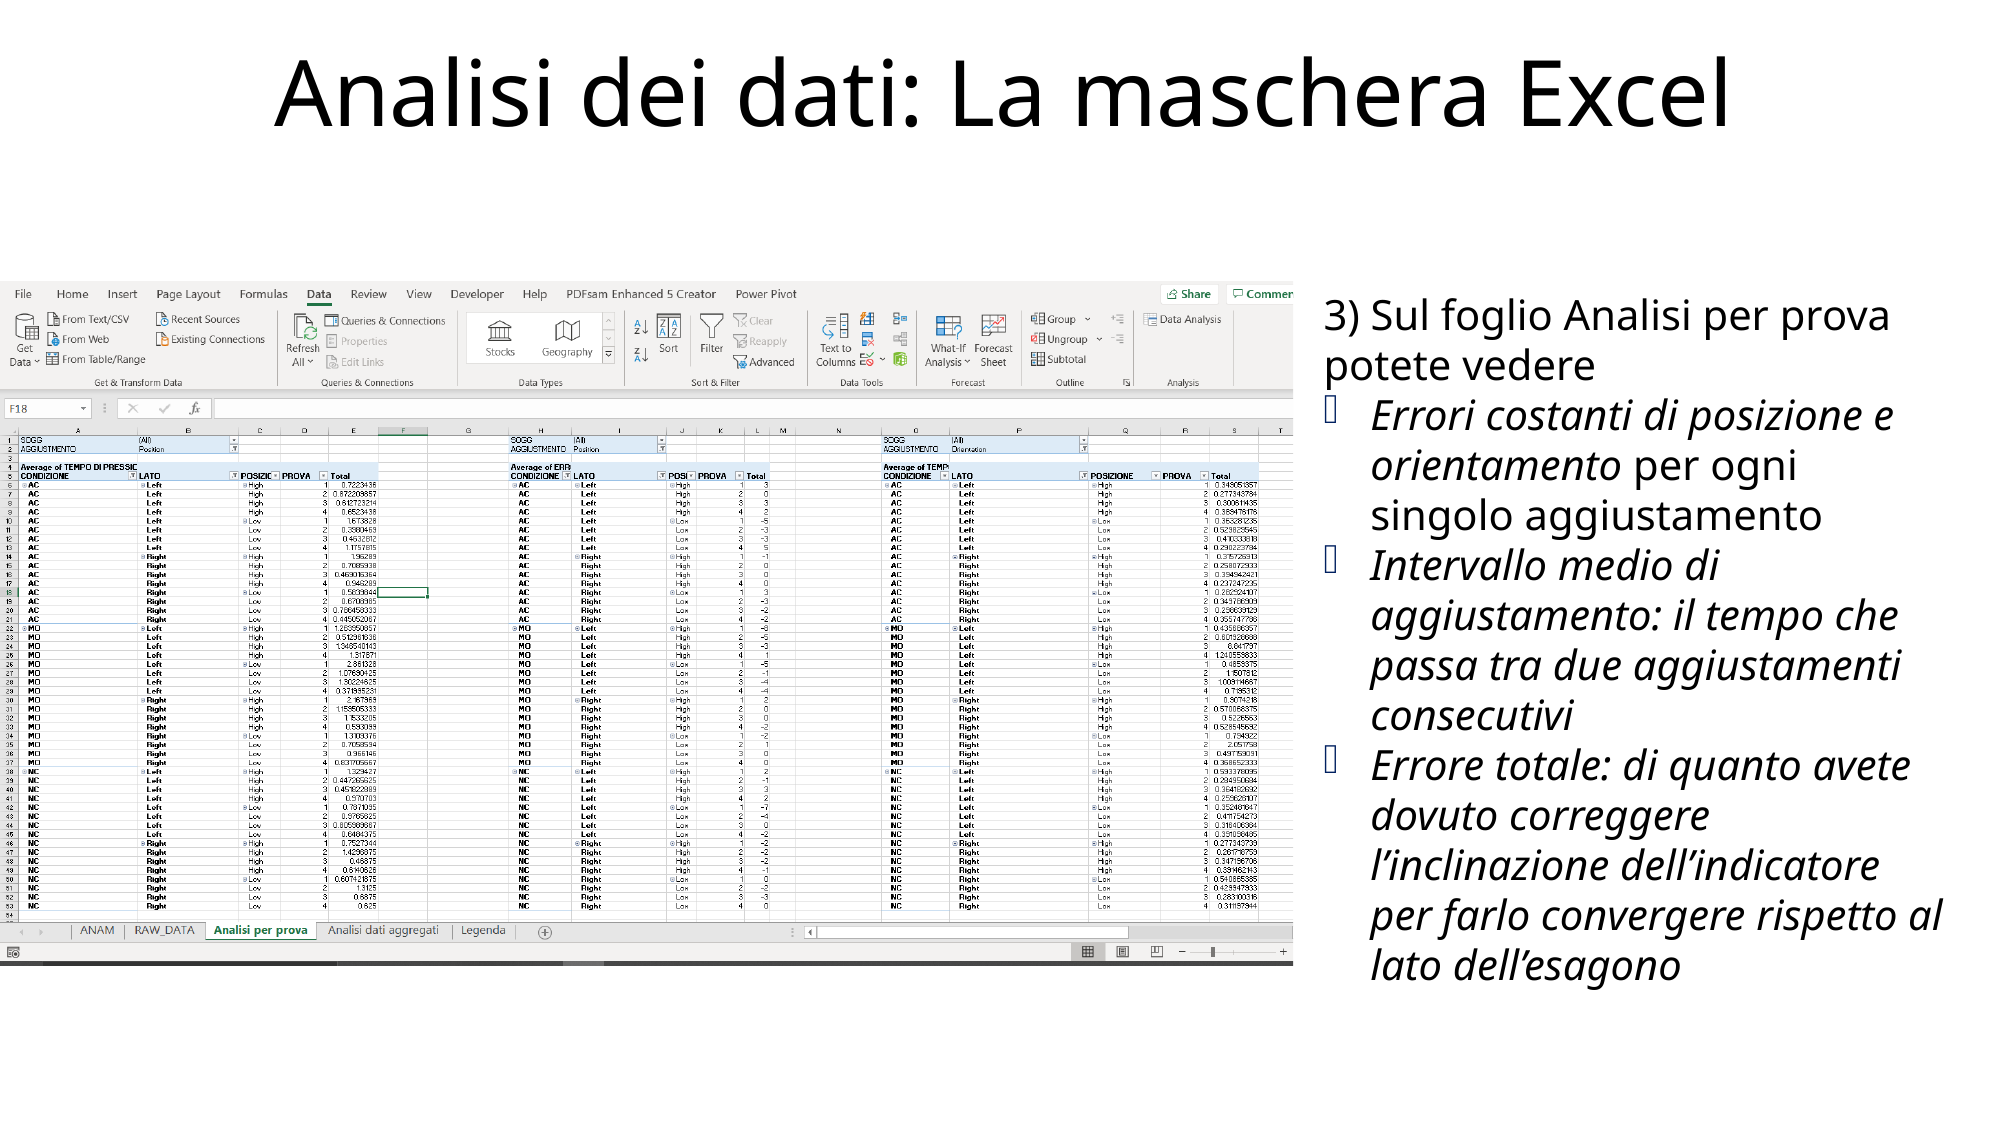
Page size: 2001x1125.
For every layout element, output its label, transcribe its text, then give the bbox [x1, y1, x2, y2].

text_box 3) Sul foglio Analisi per prova potete vedere Errori costanti di posizione e orientamento per ogni singolo aggiustamento Intervallo medio di aggiustamento: il tempo che passa tra due aggiustamenti consecutivi Errore totale: di quanto avete dovuto correggere l’inclinazione dell’indicatore per farlo convergere rispetto al lato dell’esagono [1308, 281, 1966, 997]
title Analisi dei dati: La maschera Excel [142, 0, 1868, 206]
picture [0, 281, 1294, 966]
